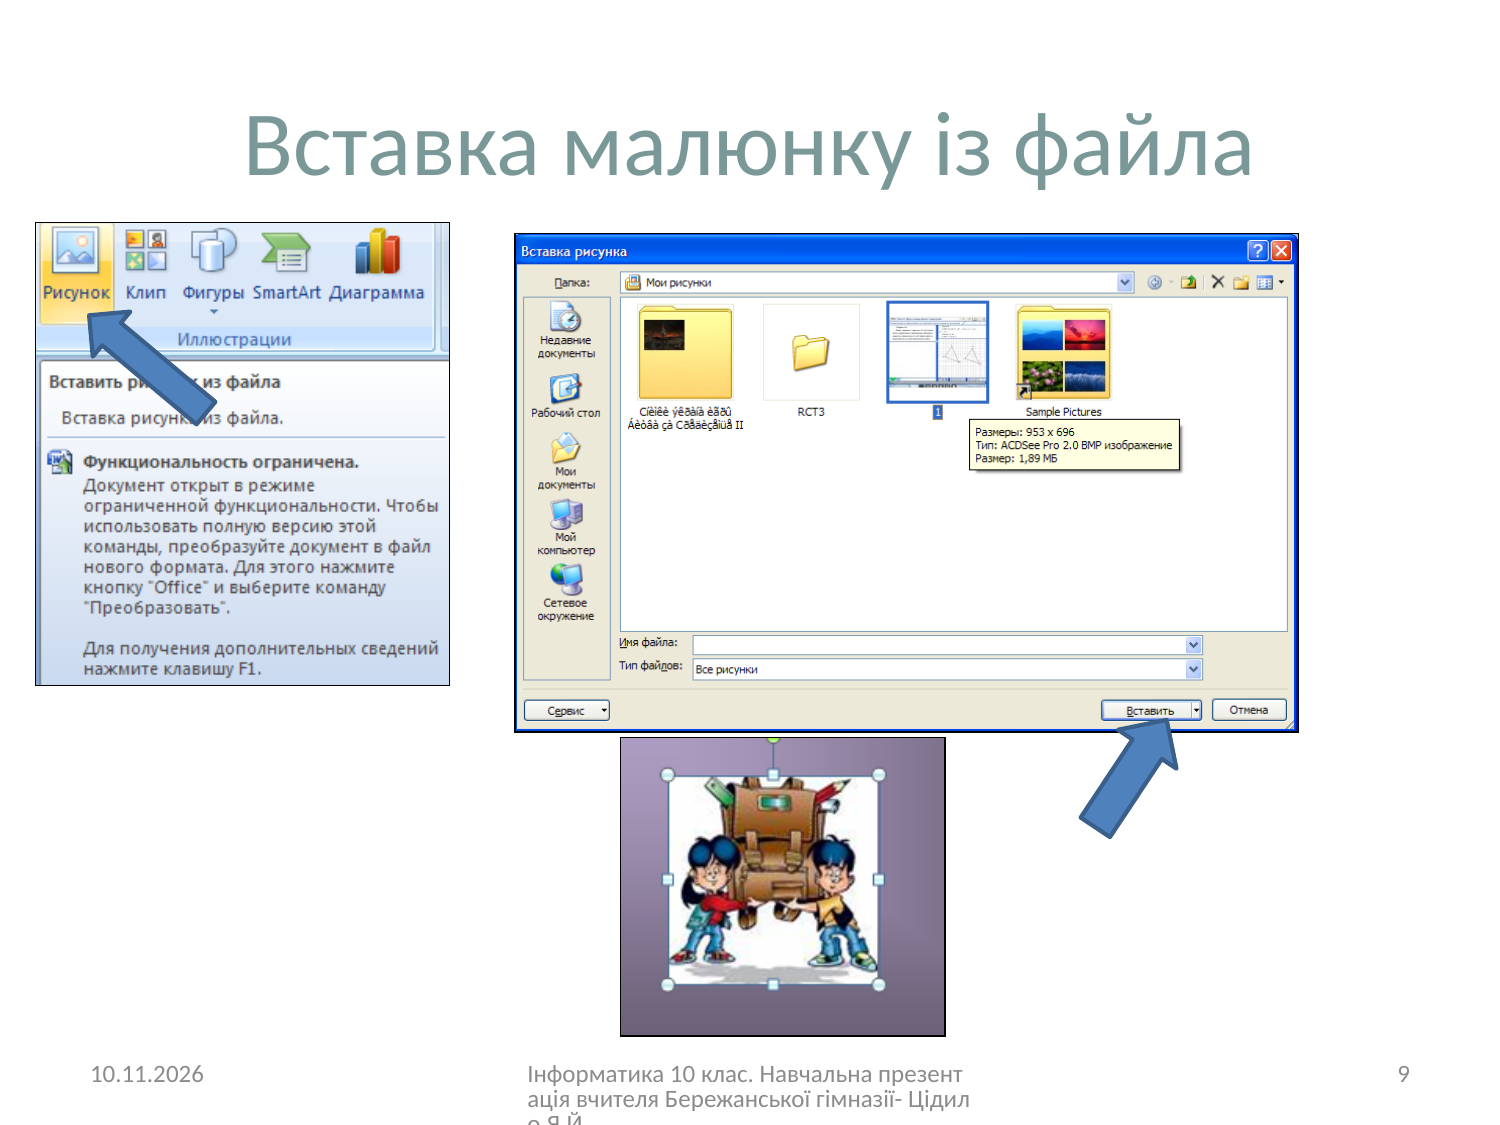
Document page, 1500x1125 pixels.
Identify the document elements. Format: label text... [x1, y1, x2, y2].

picture [515, 234, 1298, 732]
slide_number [75, 1042, 425, 1103]
slide_number 9 [1074, 1042, 1425, 1103]
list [34, 222, 450, 686]
footer Інформатика 10 клас. Навчальна презентація вчителя Бережанської гімназії- Цідило Я.Й. [512, 1042, 988, 1103]
text_box [1078, 741, 1179, 840]
title Вставка малюнку із файла [75, 45, 1425, 233]
picture [620, 738, 945, 1036]
